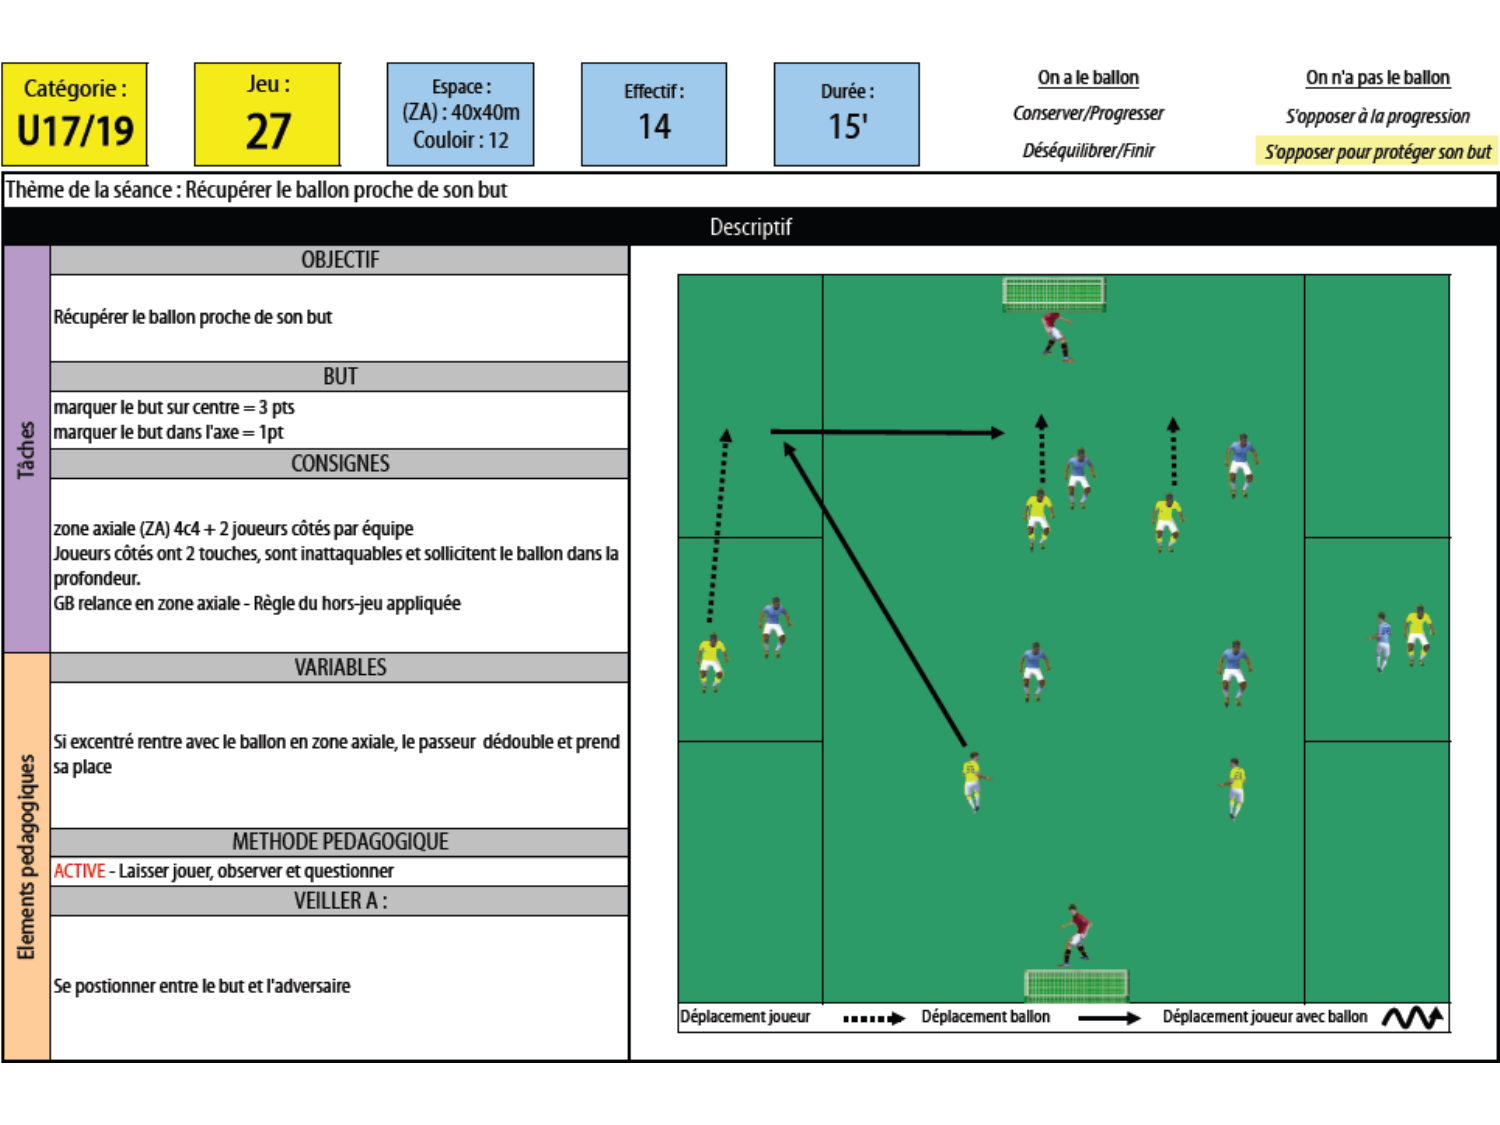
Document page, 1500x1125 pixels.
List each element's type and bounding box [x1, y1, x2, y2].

picture [0, 61, 1500, 1064]
